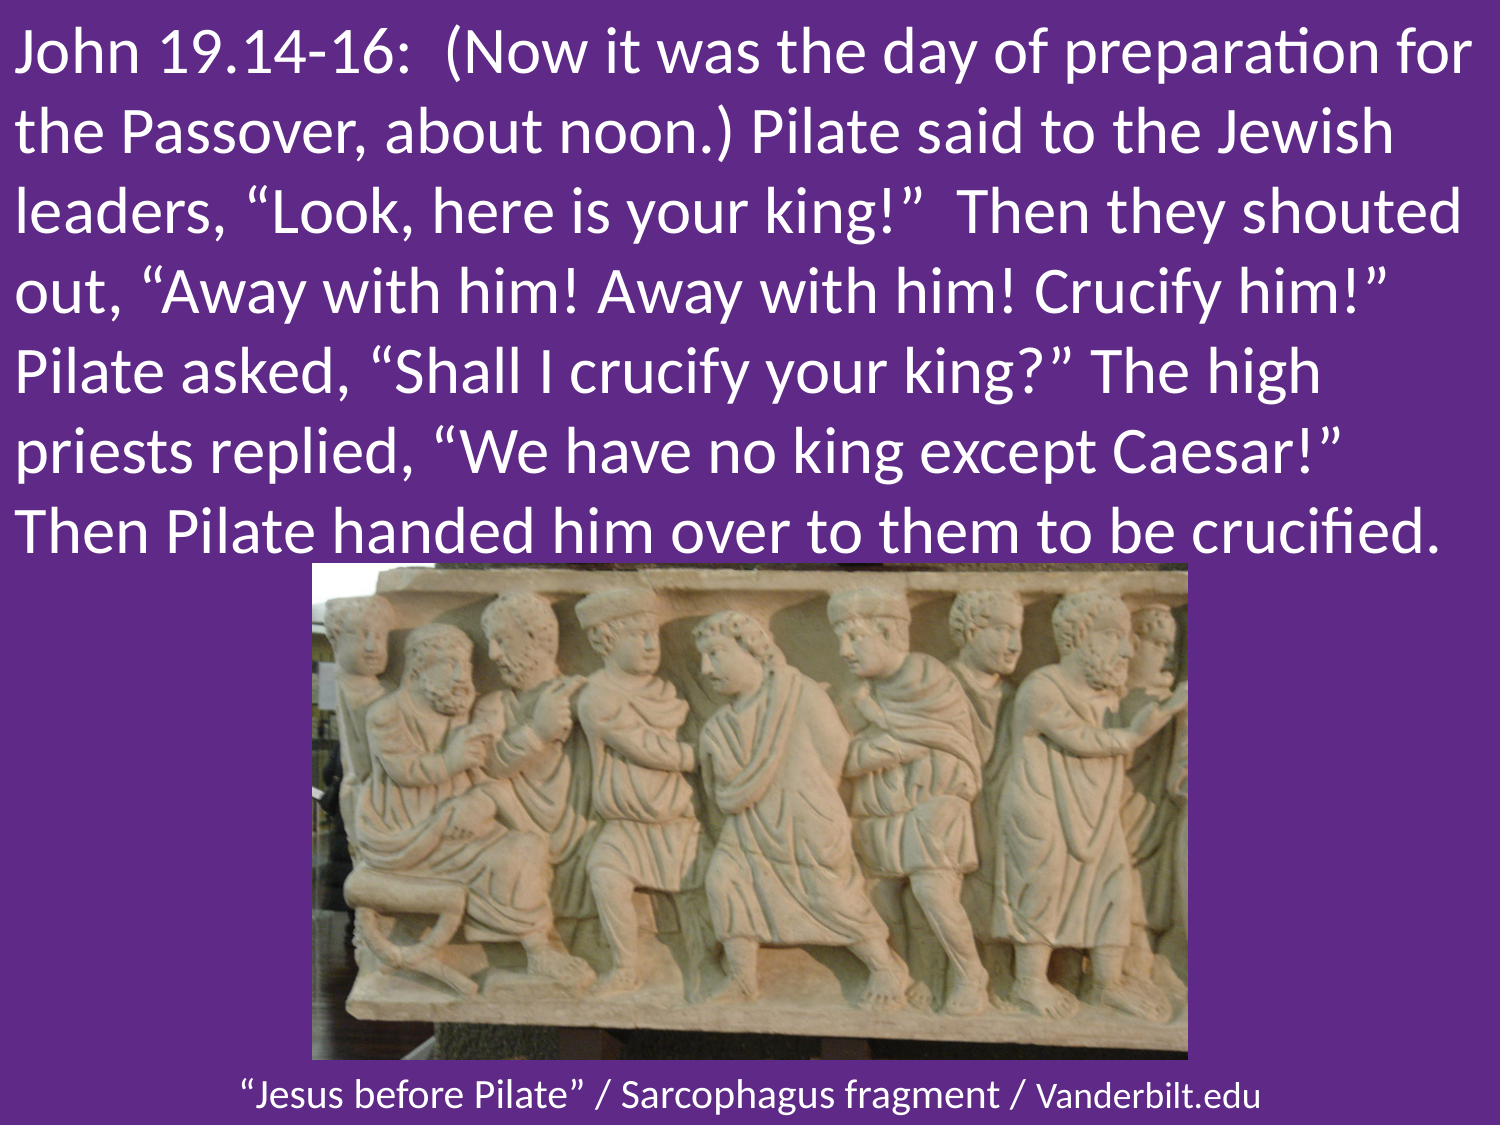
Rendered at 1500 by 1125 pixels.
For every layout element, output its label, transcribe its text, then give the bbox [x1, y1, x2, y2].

text_box John 19.14-16: (Now it was the day of preparation for the Passover, about noon.) Pilate said to the Jewish leaders, “Look, here is your king!” Then they shouted out, “Away with him! Away with him! Crucify him!” Pilate asked, “Shall I crucify your king?” The high priests replied, “We have no king except Caesar!” Then Pilate handed him over to them to be crucified. [0, 0, 1500, 575]
picture [312, 563, 1188, 1060]
text_box “Jesus before Pilate” / Sarcophagus fragment / Vanderbilt.edu [0, 1059, 1500, 1125]
